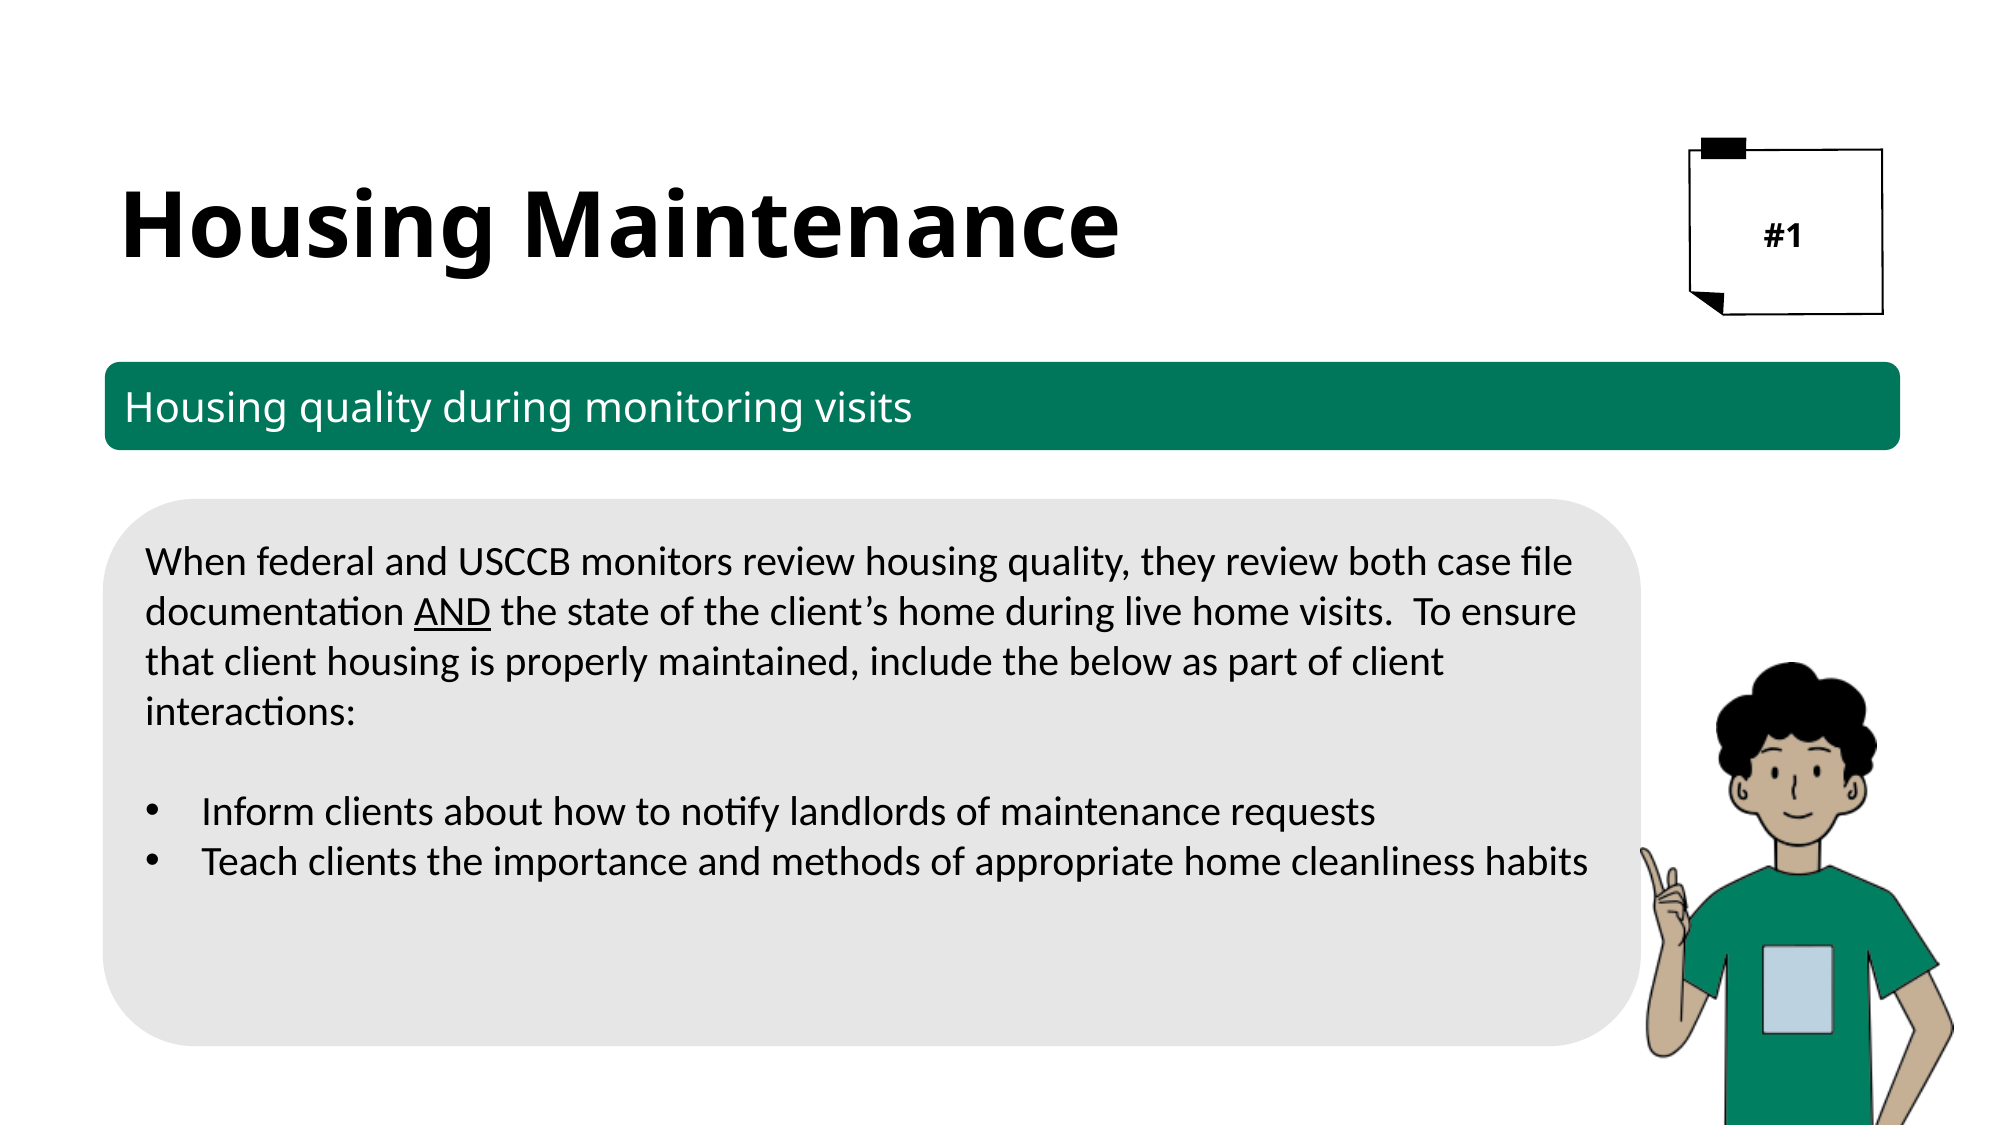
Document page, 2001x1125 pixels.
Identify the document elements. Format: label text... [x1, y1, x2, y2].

text_box Housing quality during monitoring visits [103, 360, 1902, 452]
picture [1640, 662, 1954, 1125]
text_box When federal and USCCB monitors review housing quality, they review both case file documentation AND the state of the client’s home during live home visits. To ensure that client housing is properly maintained, include the below as part of client interactions: Inform clients about how to notify landlords of maintenance requests Teach clients the importance and methods of appropriate home cleanliness habits [102, 498, 1641, 1047]
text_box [1677, 148, 1879, 342]
text_box Housing Maintenance [103, 158, 1532, 284]
